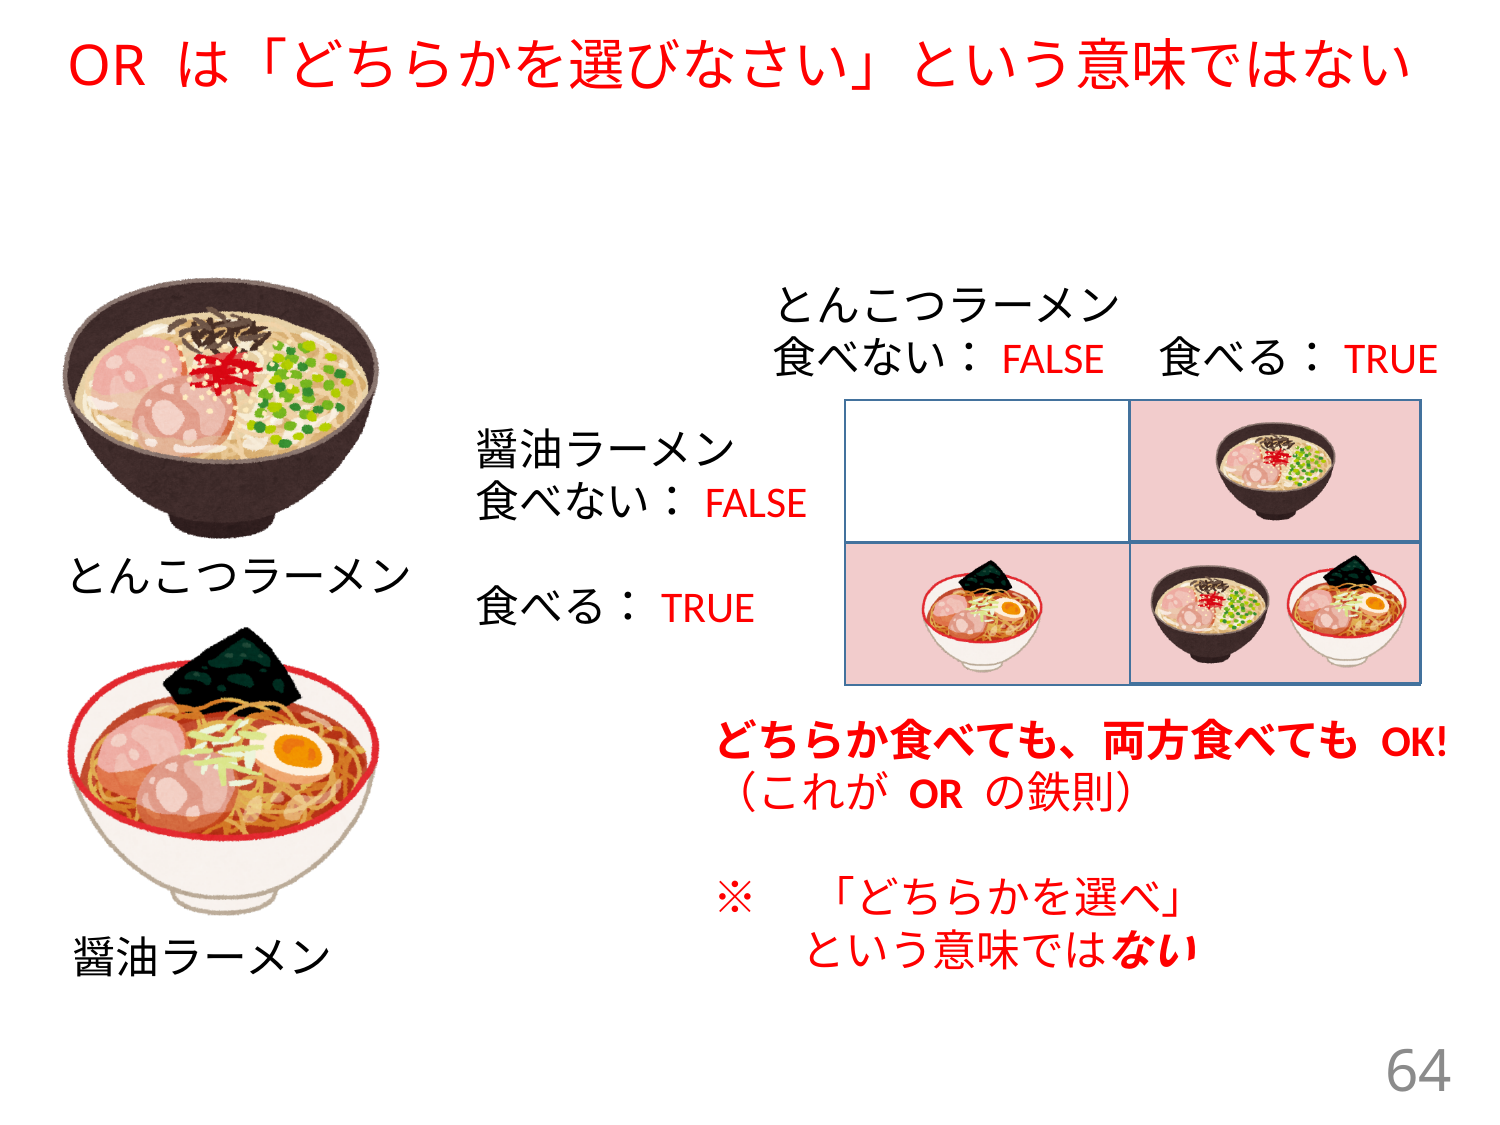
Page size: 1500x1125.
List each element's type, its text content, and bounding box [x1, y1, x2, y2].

picture [1284, 550, 1409, 676]
text_box 醤油ラーメン 食べない：FALSE 食べる：TRUE [460, 414, 844, 639]
slide_number 64 [1129, 1042, 1467, 1103]
text_box とんこつラーメン [49, 541, 428, 609]
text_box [844, 400, 1421, 685]
picture [1212, 405, 1338, 530]
picture [919, 555, 1045, 681]
text_box とんこつラーメン 食べない：FALSE 食べる：TRUE [757, 270, 1454, 391]
picture [1147, 548, 1272, 673]
text_box どちらか食べても、両方食べても OK! （これが OR の鉄則） ※ 「どちらかを選べ」 という意味ではない [699, 705, 1465, 983]
text_box 醤油ラーメン [57, 922, 348, 990]
picture [54, 233, 386, 565]
title OR は「どちらかを選びなさい」という意味ではない [52, 28, 1441, 106]
picture [61, 614, 386, 939]
